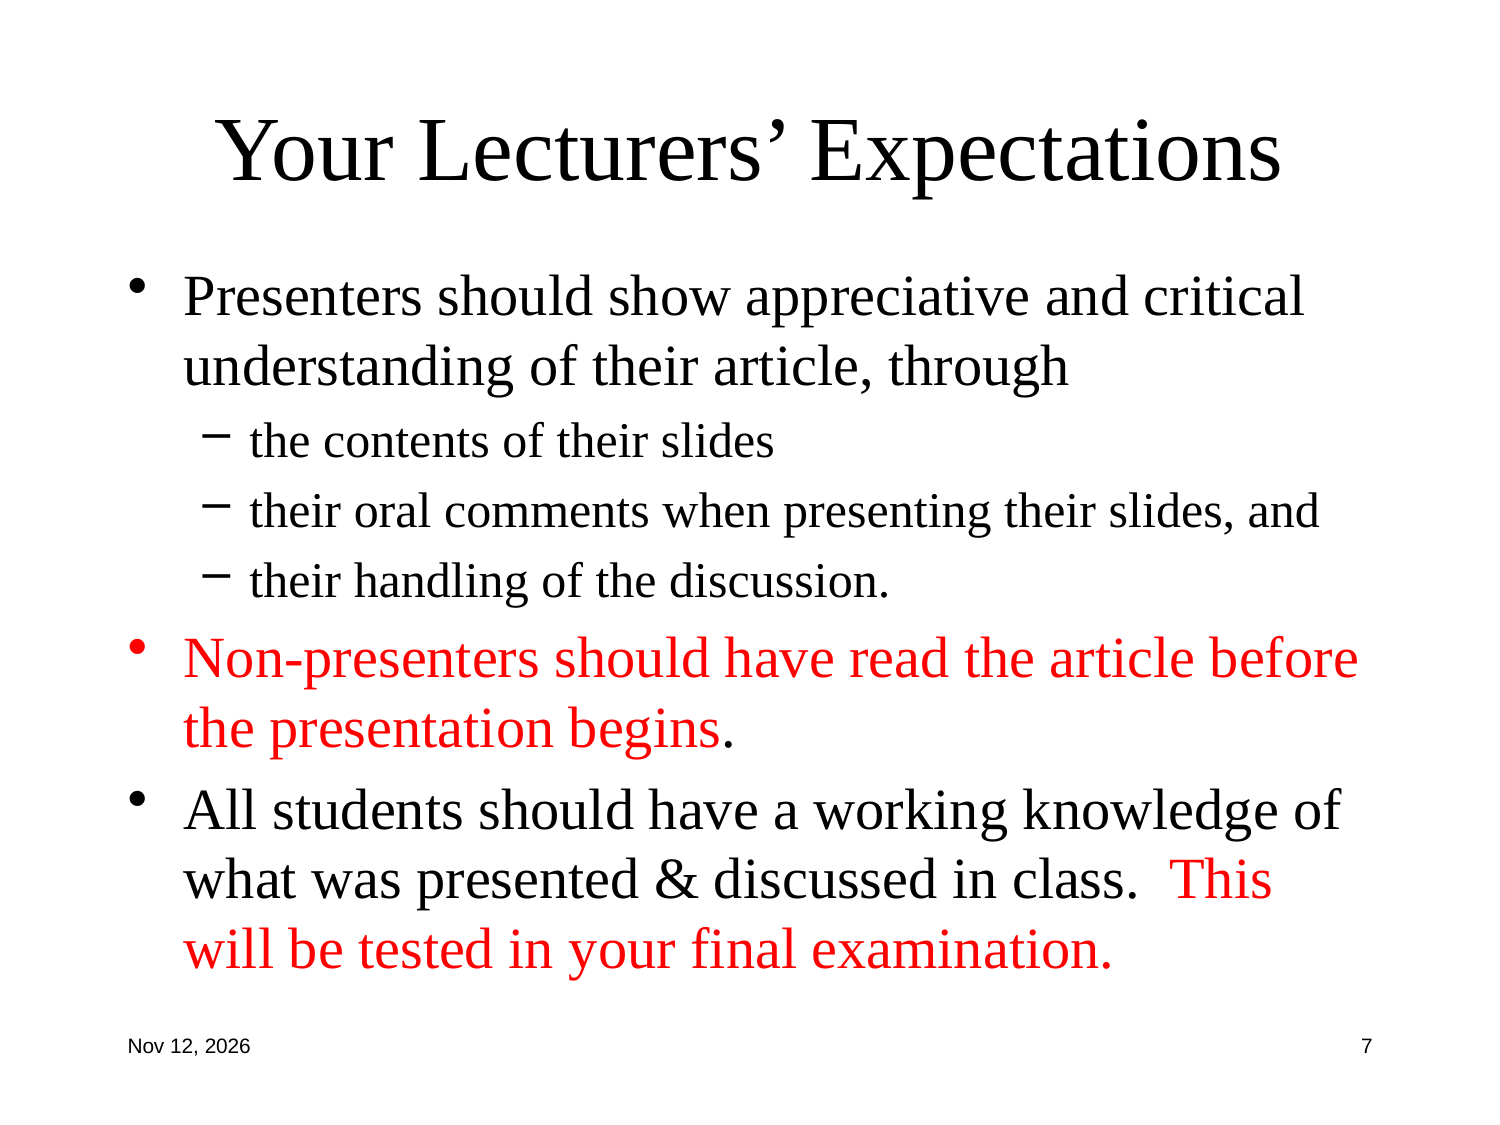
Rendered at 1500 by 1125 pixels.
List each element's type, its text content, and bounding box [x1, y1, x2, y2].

list Presenters should show appreciative and critical understanding of their article, through the contents of their slides their oral comments when presenting their slides, and their handling of the discussion. Non-presenters should have read the article before the presentation begins. All students should have a working knowledge of what was presented & discussed in class. This will be tested in your final examination. [112, 249, 1388, 1013]
slide_number 7 [1074, 1024, 1388, 1101]
title Your Lecturers’ Expectations [112, 50, 1388, 238]
slide_number 1-Aug-12 [112, 1024, 426, 1101]
